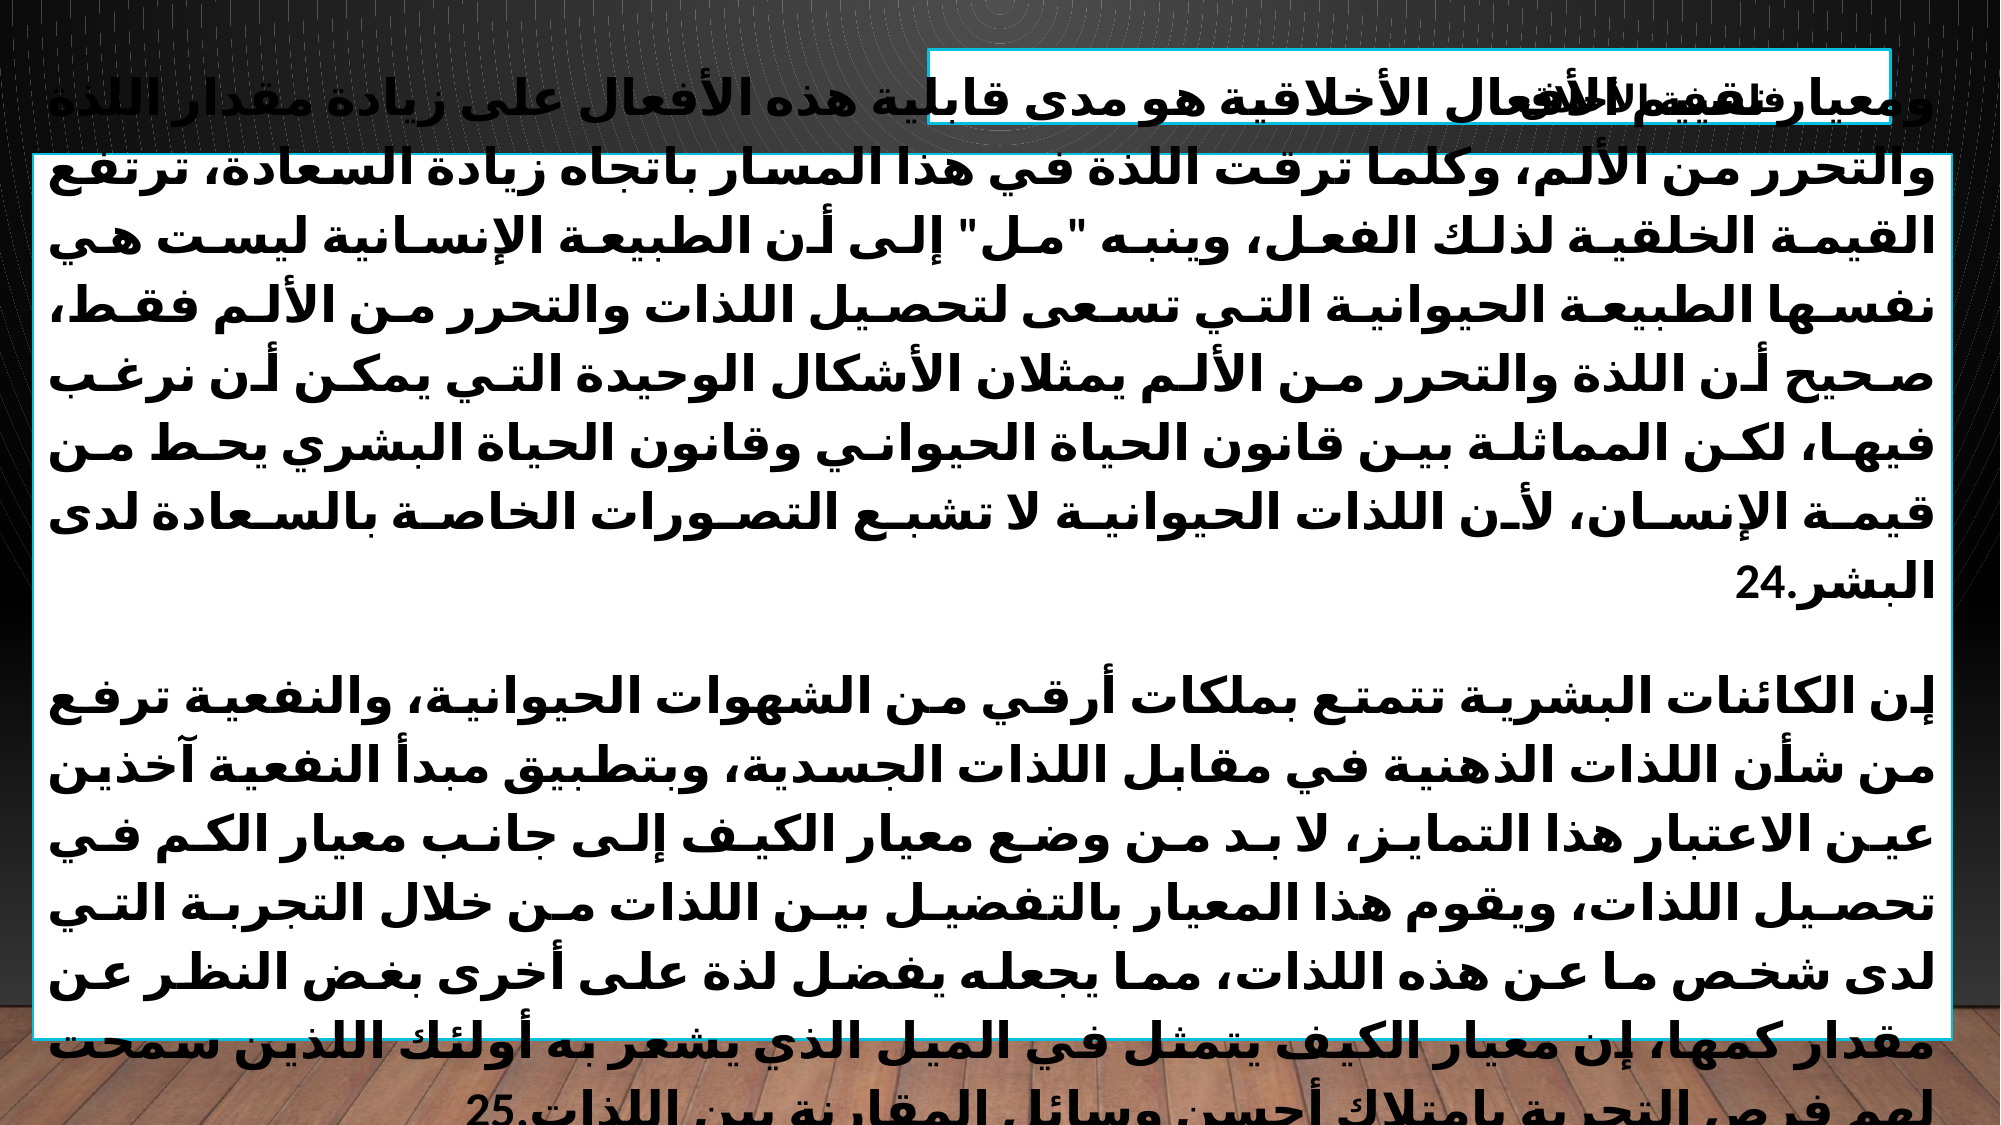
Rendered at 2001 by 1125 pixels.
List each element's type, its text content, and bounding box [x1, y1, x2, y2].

text_box ومعيار تقييم الأفعال الأخلاقية هو مدى قابلية هذه الأفعال على زيادة مقدار اللذة والتحرر من الألم، وكلما ترقت اللذة في هذا المسار باتجاه زيادة السعادة، ترتفع القيمة الخلقية لذلك الفعل، وينبه "مل" إلى أن الطبيعة الإنسانية ليست هي نفسها الطبيعة الحيوانية التي تسعى لتحصيل اللذات والتحرر من الألم فقط، صحيح أن اللذة والتحرر من الألم يمثلان الأشكال الوحيدة التي يمكن أن نرغب فيها، لكن المماثلة بين قانون الحياة الحيواني وقانون الحياة البشري يحط من قيمة الإنسان، لأن اللذات الحيوانية لا تشبع التصورات الخاصة بالسعادة لدى البشر.24 إن الكائنات البشرية تتمتع بملكات أرقي من الشهوات الحيوانية، والنفعية ترفع من شأن اللذات الذهنية في مقابل اللذات الجسدية، وبتطبيق مبدأ النفعية آخذين عين الاعتبار هذا التمايز، لا بد من وضع معيار الكيف إلى جانب معيار الكم في تحصيل اللذات، ويقوم هذا المعيار بالتفضيل بين اللذات من خلال التجربة التي لدى شخص ما عن هذه اللذات، مما يجعله يفضل لذة على أخرى بغض النظر عن مقدار كمها، إن معيار الكيف يتمثل في الميل الذي يشعر به أولئك اللذين سمحت لهم فرص التجربة بامتلاك أحسن وسائل المقارنة بين اللذات.25 [32, 153, 1953, 1041]
text_box فلسفة الأخلاق [927, 48, 1892, 125]
picture [0, 1005, 2000, 1125]
